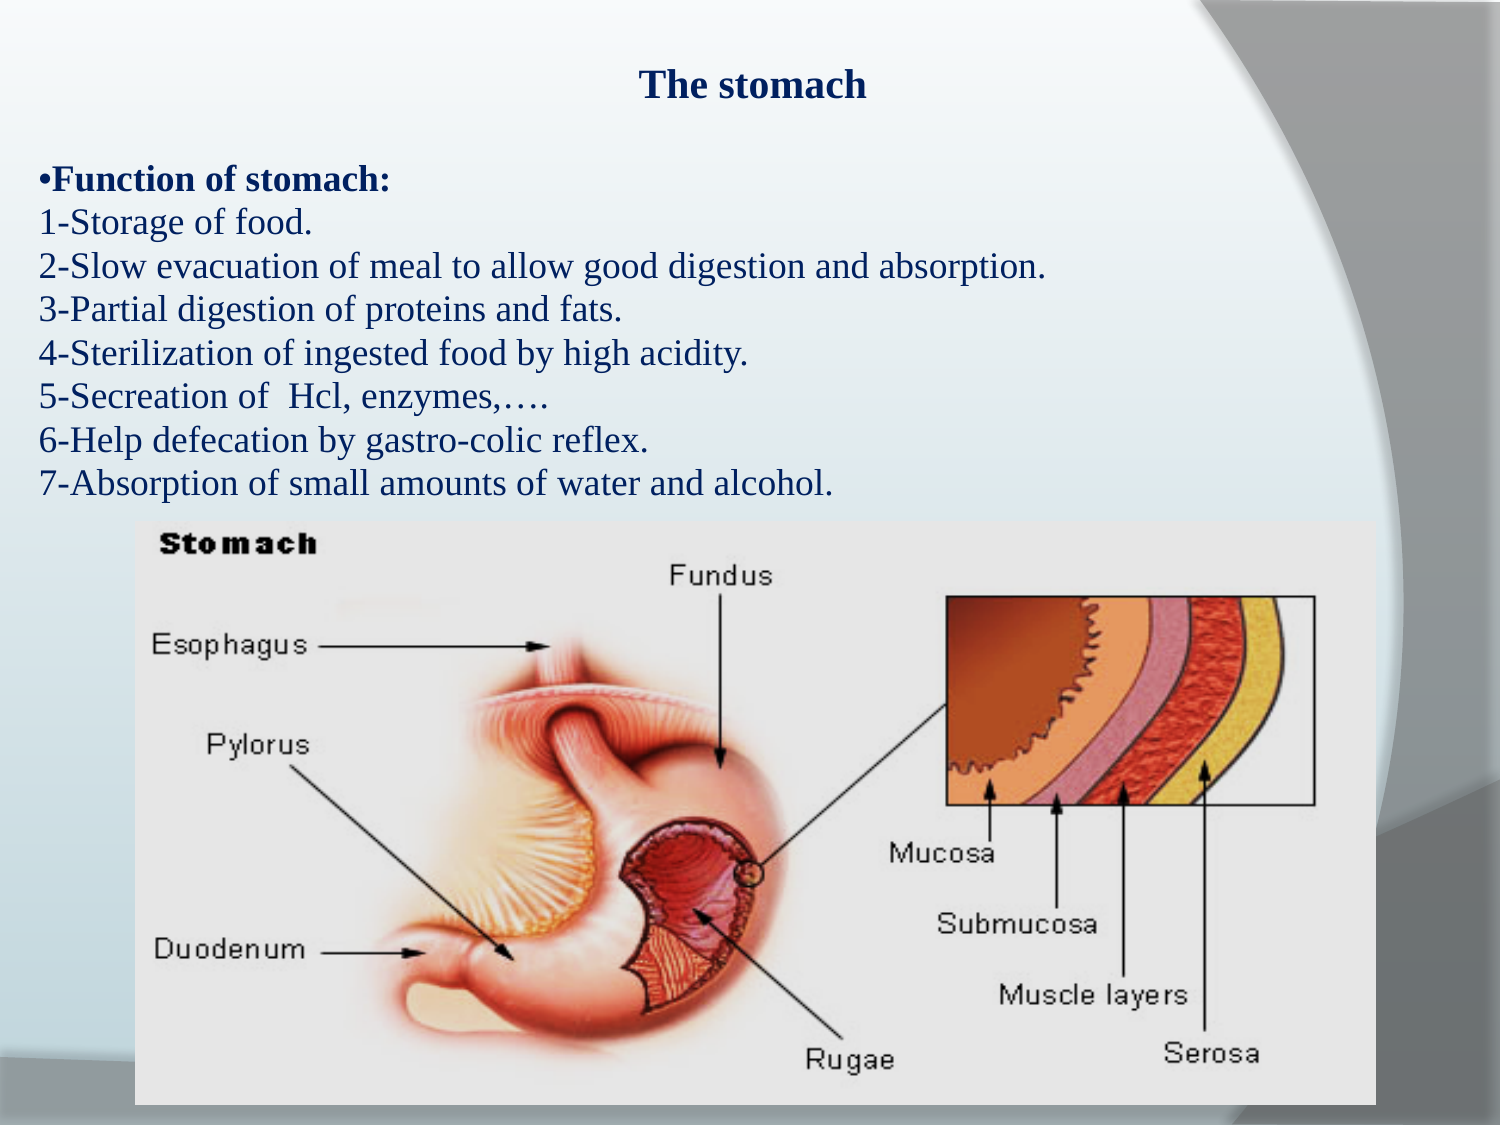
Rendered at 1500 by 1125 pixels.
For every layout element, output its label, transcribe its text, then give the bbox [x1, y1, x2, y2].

list The stomach •Function of stomach: 1-Storage of food. 2-Slow evacuation of meal to allow good digestion and absorption. 3-Partial digestion of proteins and fats. 4-Sterilization of ingested food by high acidity. 5-Secreation of Hcl, enzymes,…. 6-Help defecation by gastro-colic reflex. 7-Absorption of small amounts of water and alcohol. [17, 1, 1483, 1106]
picture [135, 521, 1377, 1105]
